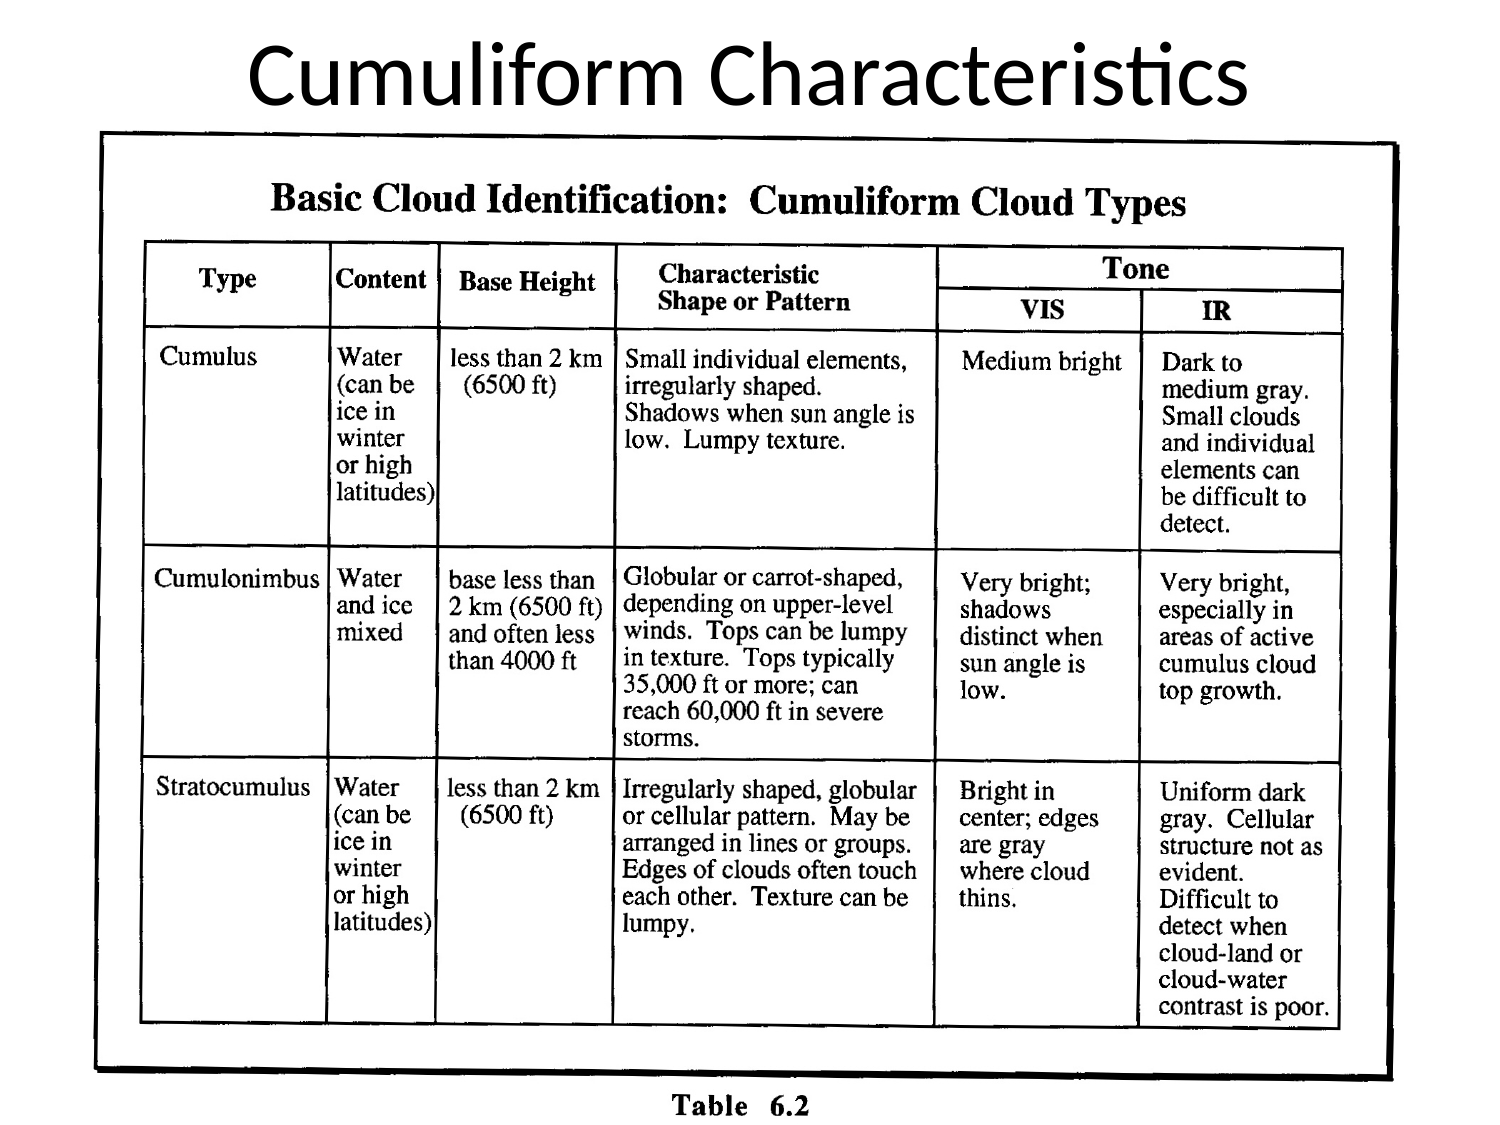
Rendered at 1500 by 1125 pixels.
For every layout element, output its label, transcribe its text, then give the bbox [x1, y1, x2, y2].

title Cumuliform Characteristics [75, 0, 1425, 104]
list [49, 106, 1451, 1125]
